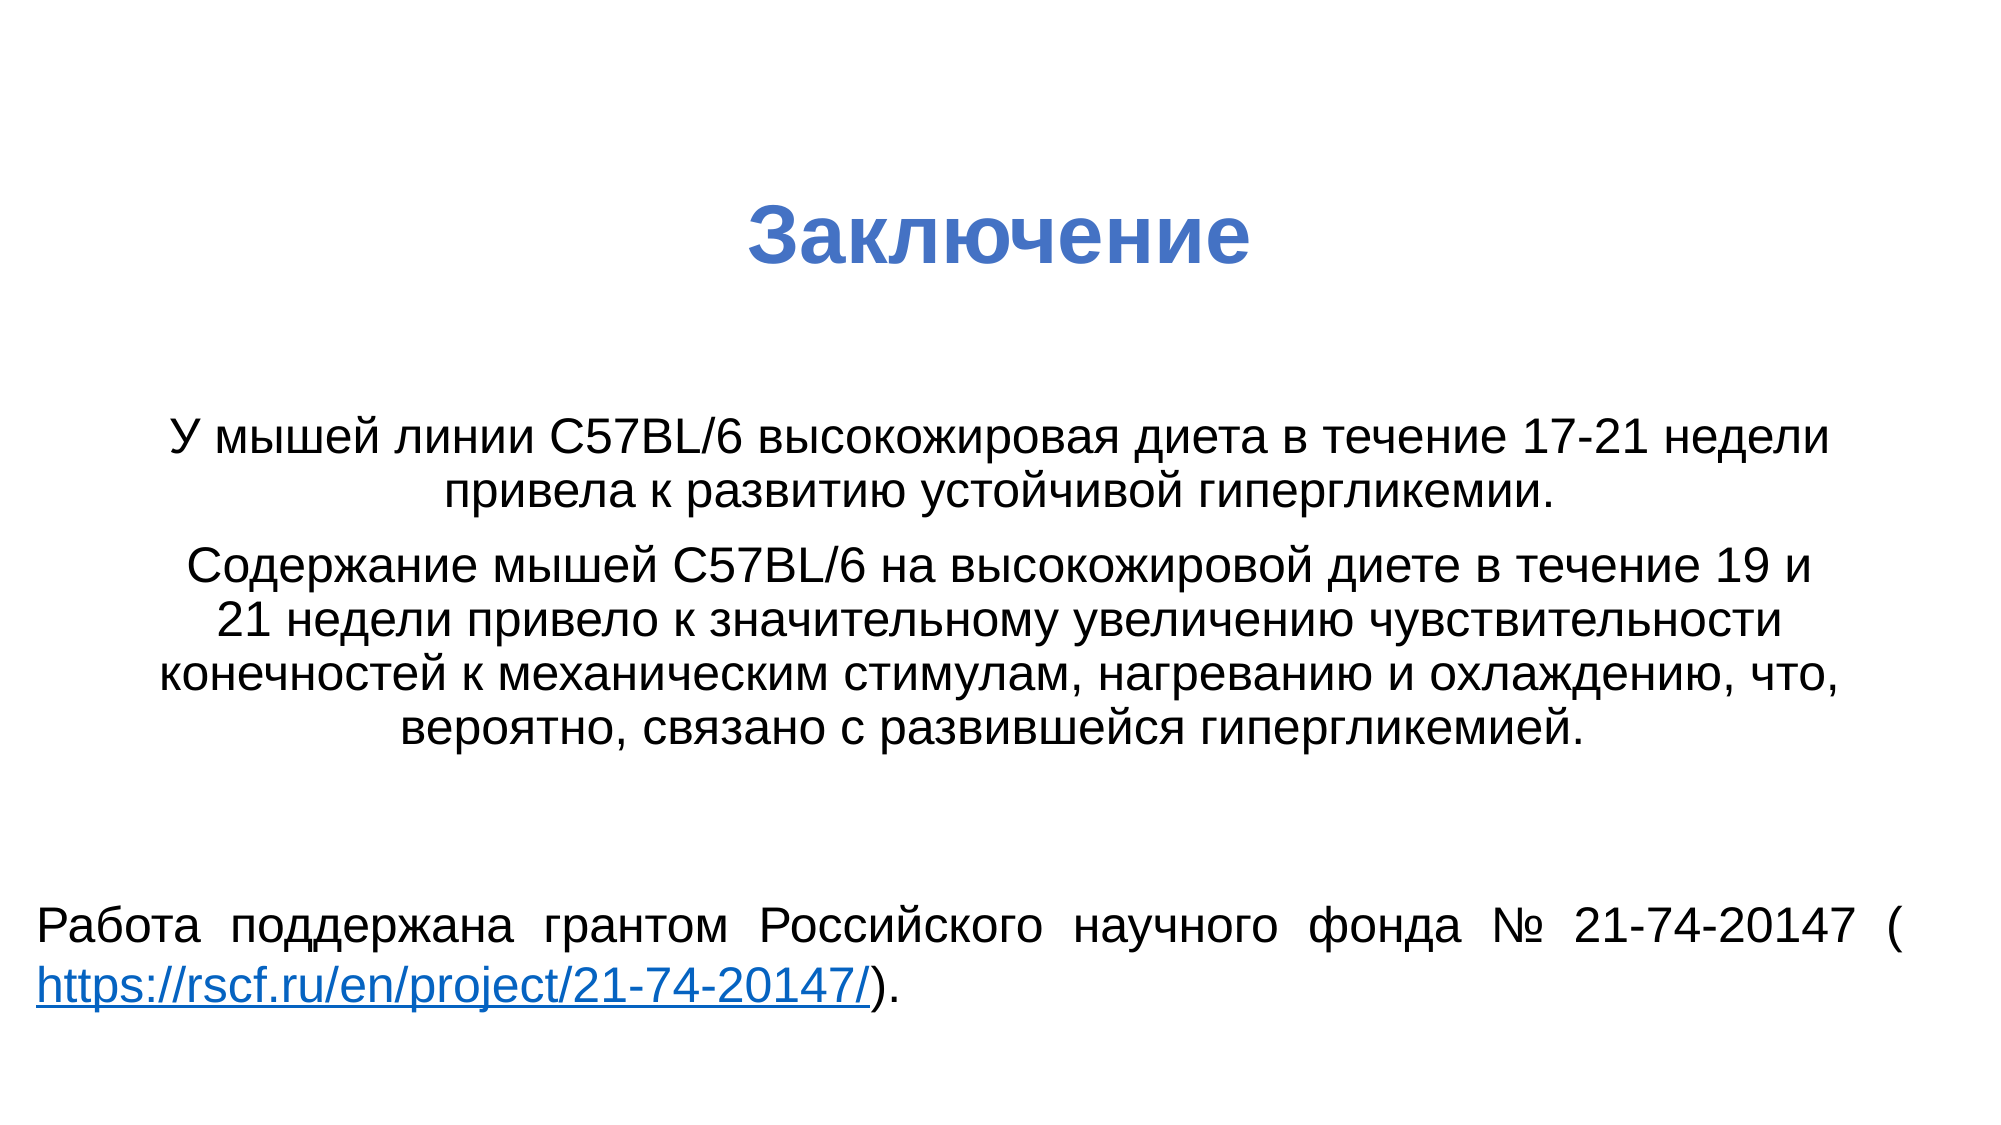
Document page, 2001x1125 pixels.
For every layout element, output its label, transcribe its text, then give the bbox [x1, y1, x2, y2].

text_box Работа поддержана грантом Российского научного фонда № 21-74-20147 (https://rscf.ru/en/project/21-74-20147/). [21, 885, 1919, 1020]
title Заключение [0, 157, 2000, 316]
list У мышей линии C57BL/6 высокожировая диета в течение 17-21 недели привела к развитию устойчивой гипергликемии. Содержание мышей C57BL/6 на высокожировой диете в течение 19 и 21 недели привело к значительному увеличению чувствительности конечностей к механическим стимулам, нагреванию и охлаждению, что, вероятно, связано с развившейся гипергликемией. [137, 403, 1863, 885]
